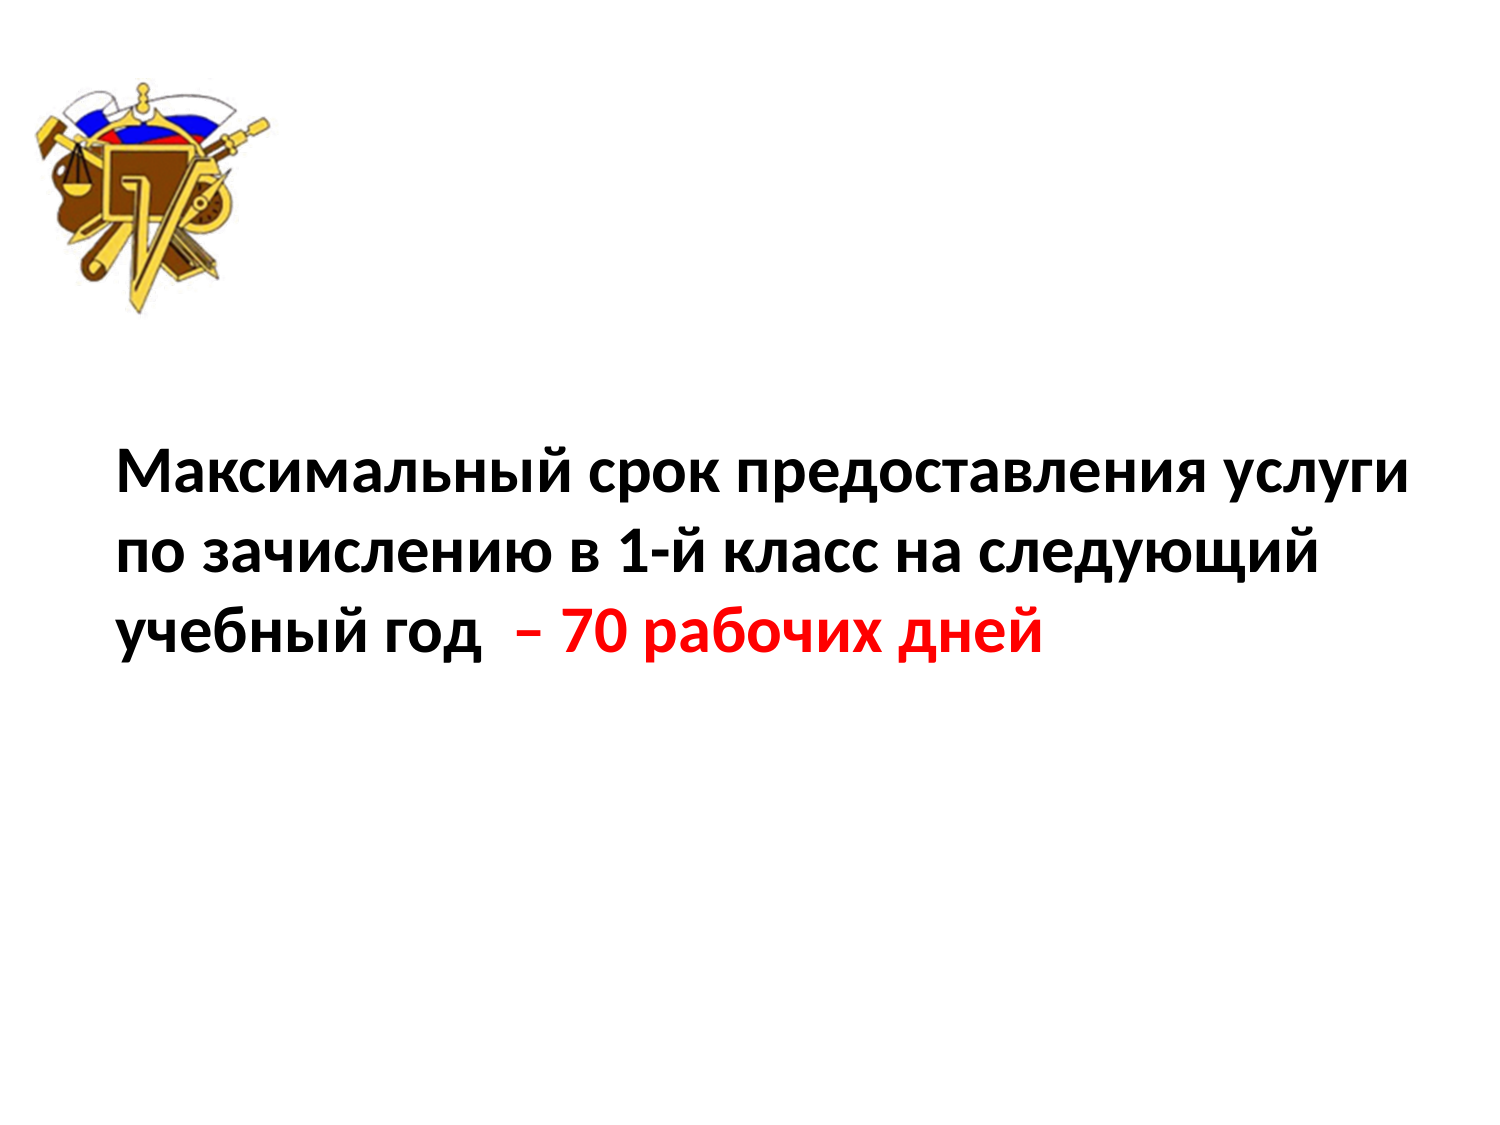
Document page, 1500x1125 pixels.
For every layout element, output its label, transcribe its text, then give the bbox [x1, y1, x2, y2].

picture [0, 77, 292, 355]
list Максимальный срок предоставления услуги по зачислению в 1-й класс на следующий учебный год – 70 рабочих дней [100, 231, 1451, 1010]
